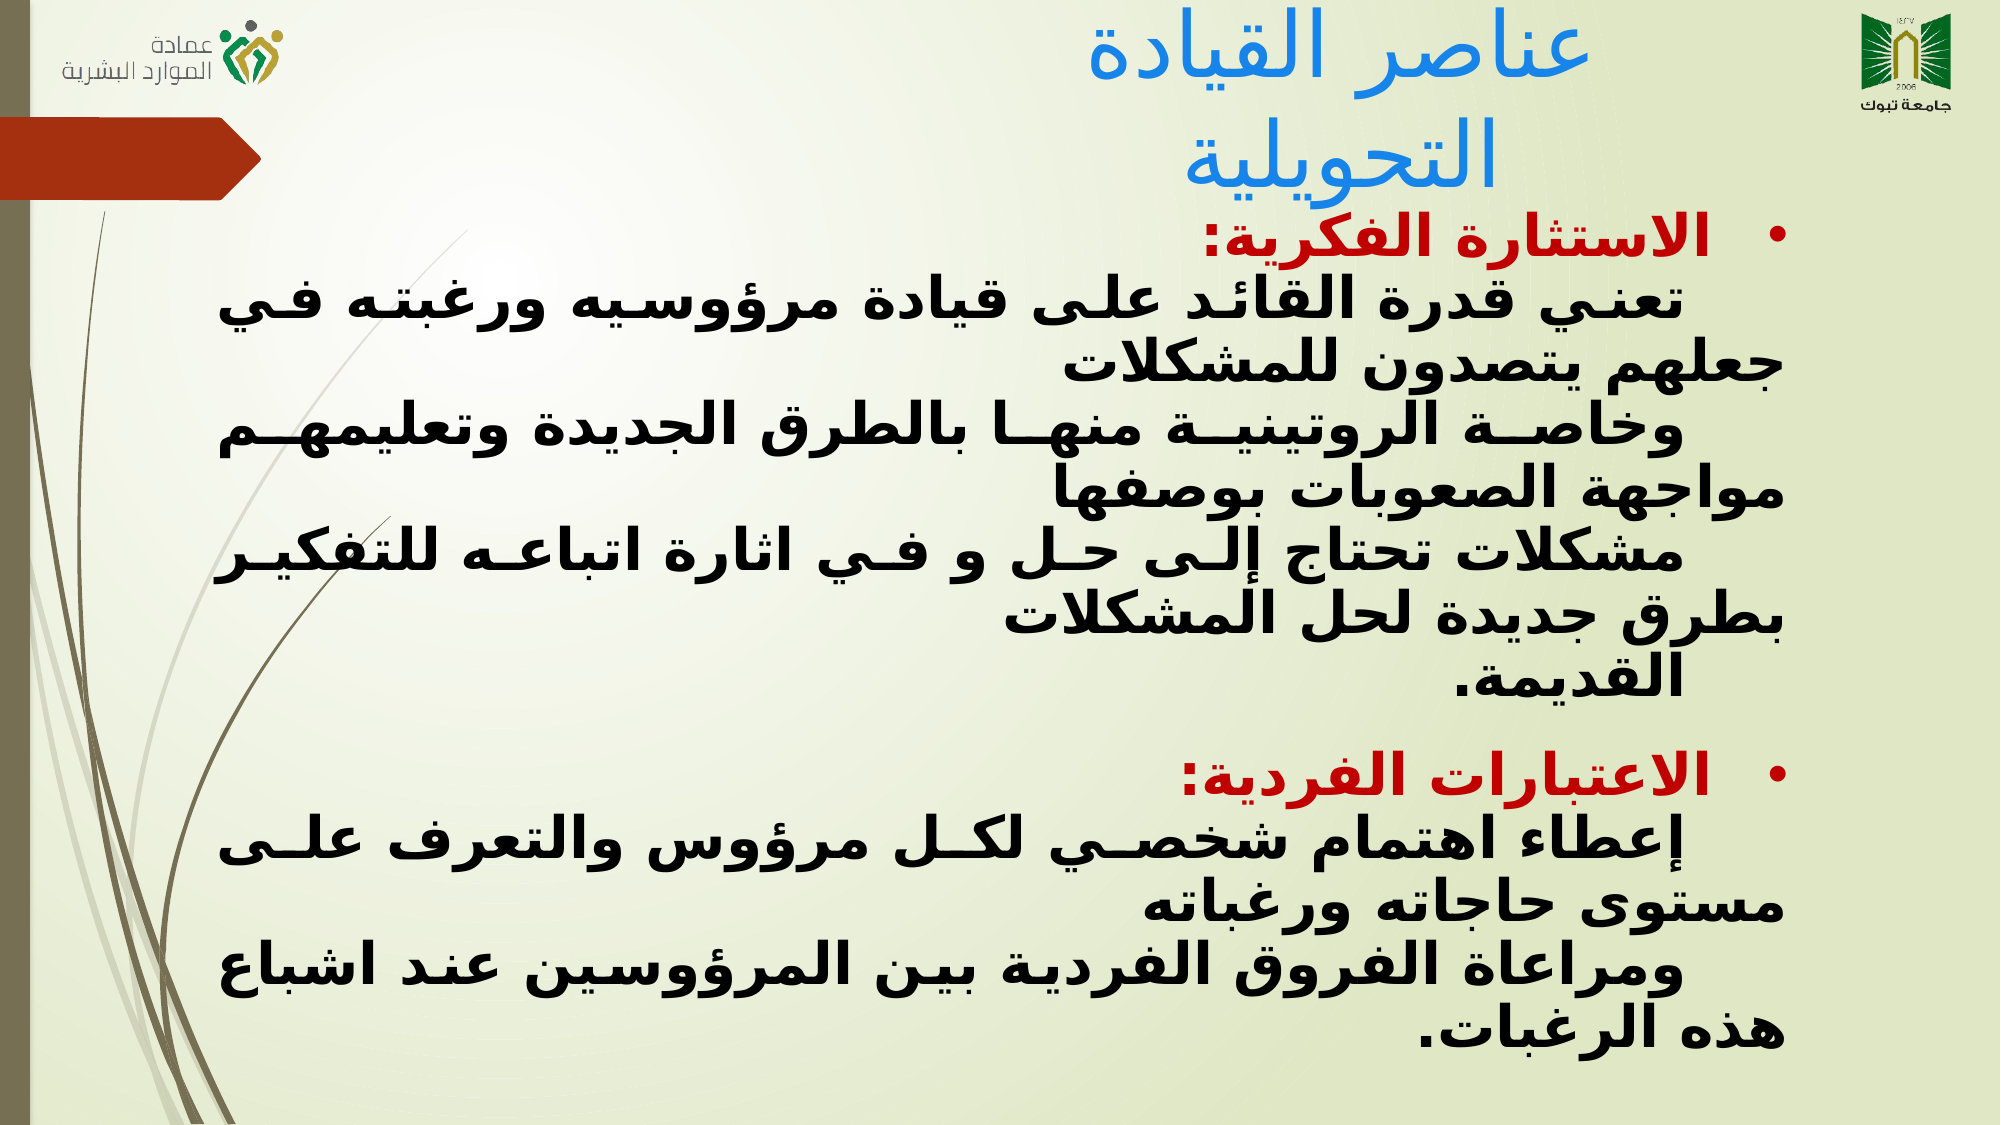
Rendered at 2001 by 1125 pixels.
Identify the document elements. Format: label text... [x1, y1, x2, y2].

text_box الاعتبارات الفردية: إعطاء اهتمام شخصي لكل مرؤوس والتعرف على مستوى حاجاته ورغباته ومراعاة الفروق الفردية بين المرؤوسين عند اشباع هذه الرغبات. [201, 663, 1803, 1071]
text_box الاستثارة الفكرية: تعني قدرة القائد على قيادة مرؤوسيه ورغبته في جعلهم يتصدون للمشكلات وخاصة الروتينية منها بالطرق الجديدة وتعليمهم مواجهة الصعوبات بوصفها مشكلات تحتاج إلى حل و في اثارة اتباعه للتفكير بطرق جديدة لحل المشكلات القديمة. [201, 218, 1803, 626]
picture [52, 0, 290, 106]
picture [1834, 4, 1981, 114]
text_box عناصر القيادة التحويلية [953, 10, 1732, 182]
